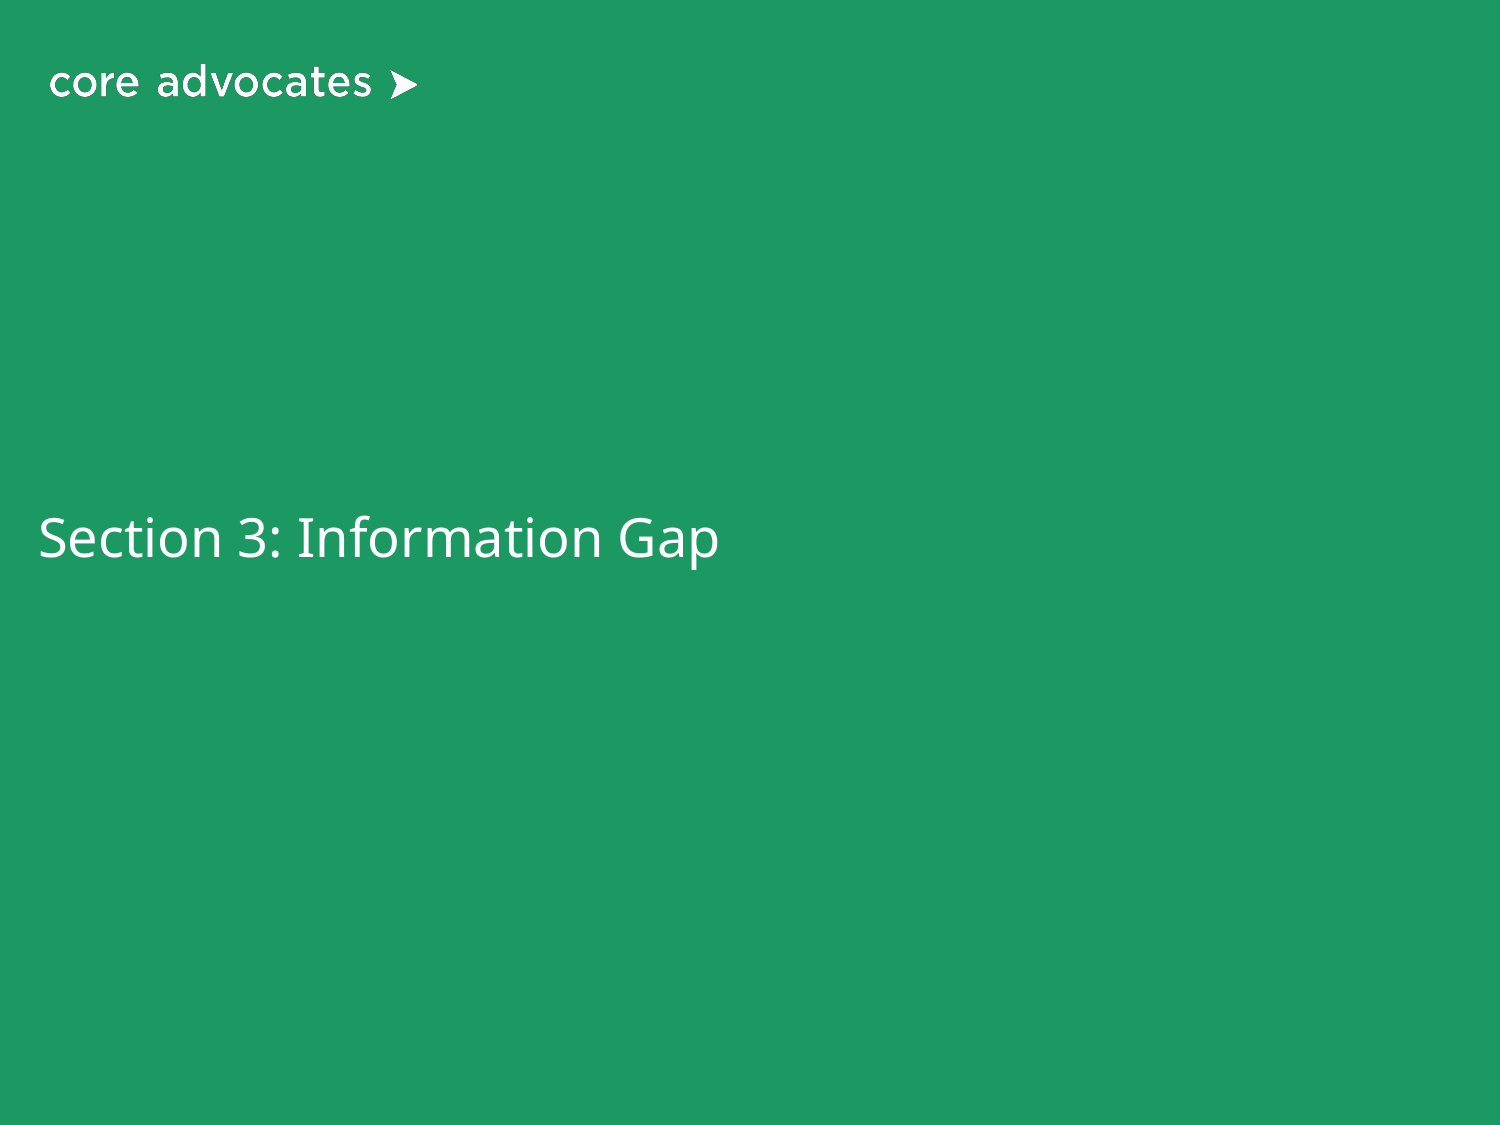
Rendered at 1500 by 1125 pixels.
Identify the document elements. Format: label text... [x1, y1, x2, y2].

title Section 3: Information Gap [23, 464, 1500, 607]
picture [50, 64, 417, 99]
